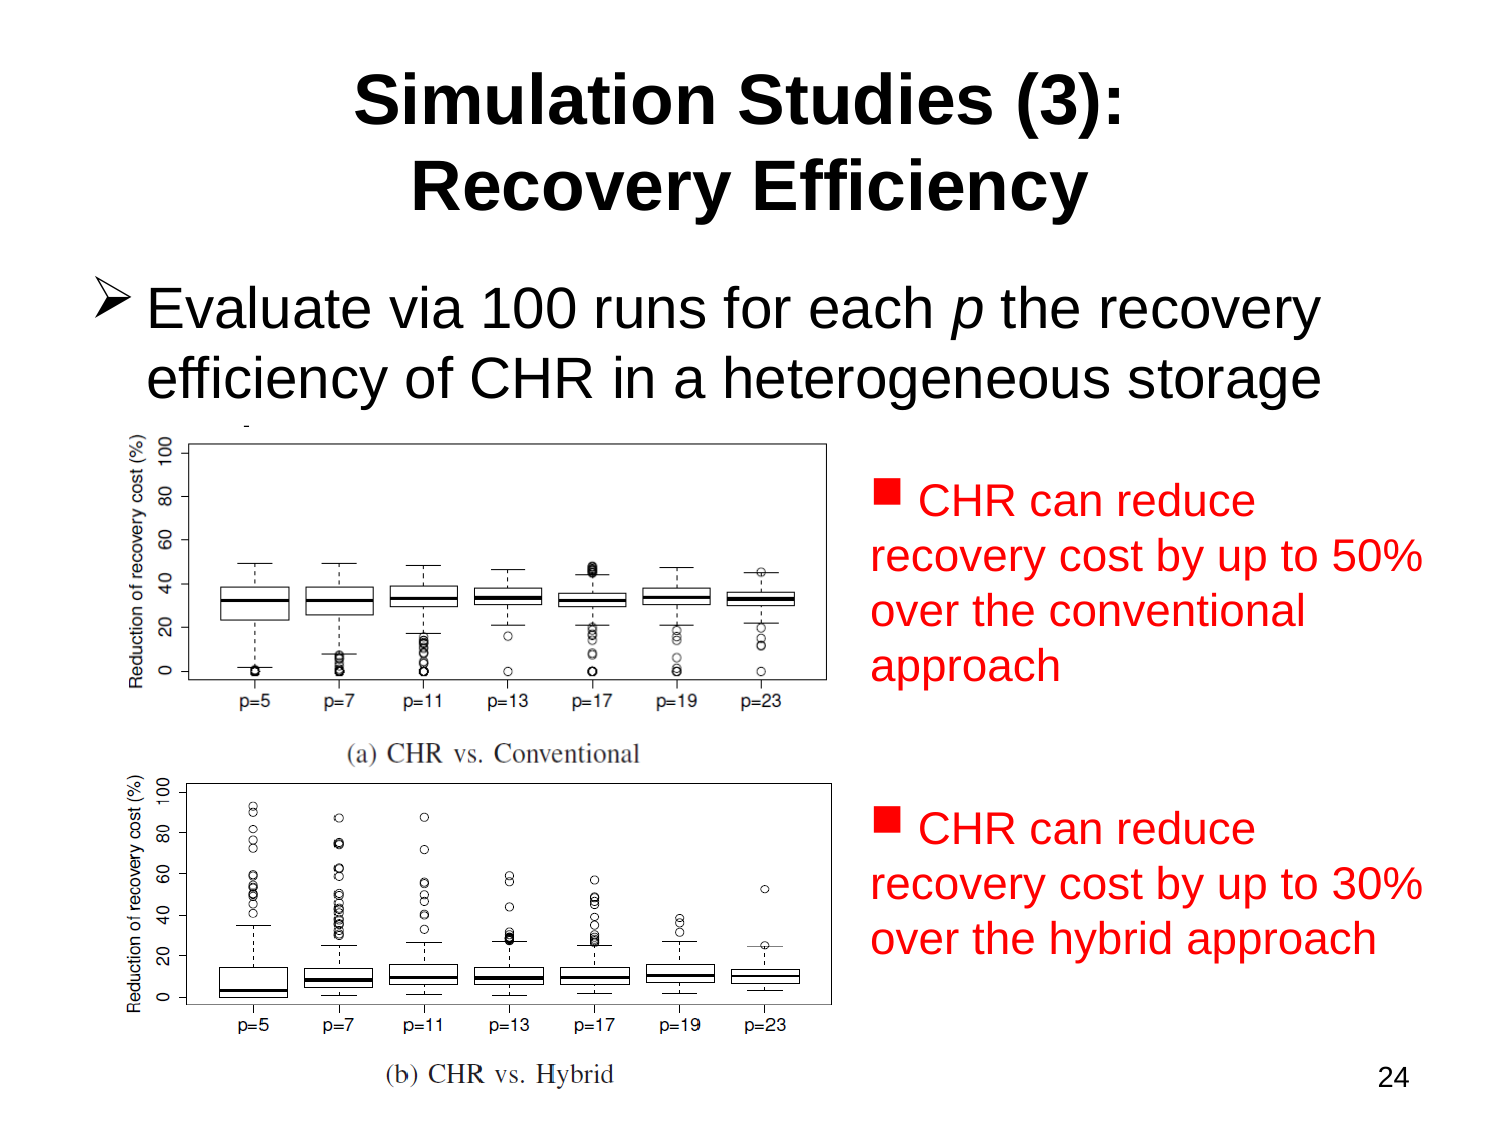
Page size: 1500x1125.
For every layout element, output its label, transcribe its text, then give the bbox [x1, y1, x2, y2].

picture [116, 427, 844, 1092]
slide_number 24 [1074, 1050, 1425, 1103]
text_box CHR can reduce recovery cost by up to 50% over the conventional approach [855, 463, 1453, 698]
title Simulation Studies (3): Recovery Efficiency [75, 45, 1425, 233]
text_box CHR can reduce recovery cost by up to 30% over the hybrid approach [855, 790, 1453, 971]
list Evaluate via 100 runs for each p the recovery efficiency of CHR in a heterogeneous storage environment [75, 262, 1425, 1005]
